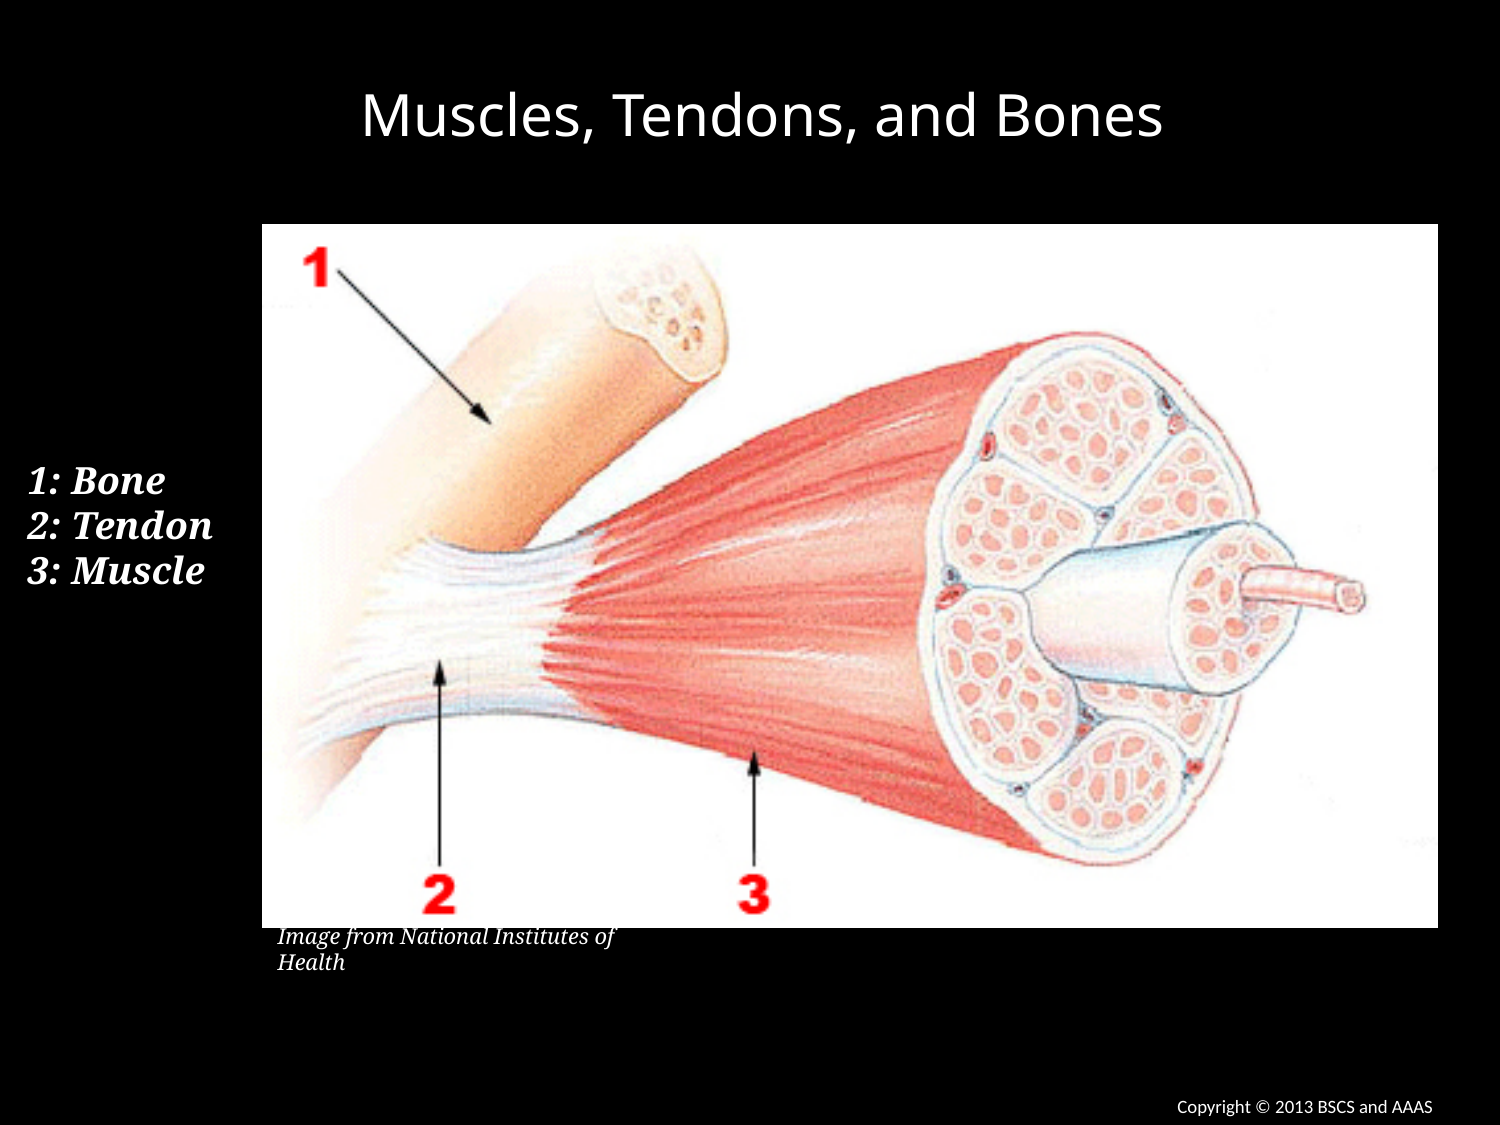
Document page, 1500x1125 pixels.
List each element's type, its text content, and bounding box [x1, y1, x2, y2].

text_box 1: Bone 2: Tendon 3: Muscle [12, 449, 250, 600]
picture [262, 224, 1438, 928]
text_box Copyright © 2013 BSCS and AAAS [1162, 1087, 1500, 1125]
title Muscles, Tendons, and Bones [125, 50, 1400, 176]
text_box Image from National Institutes of Health [262, 935, 700, 983]
